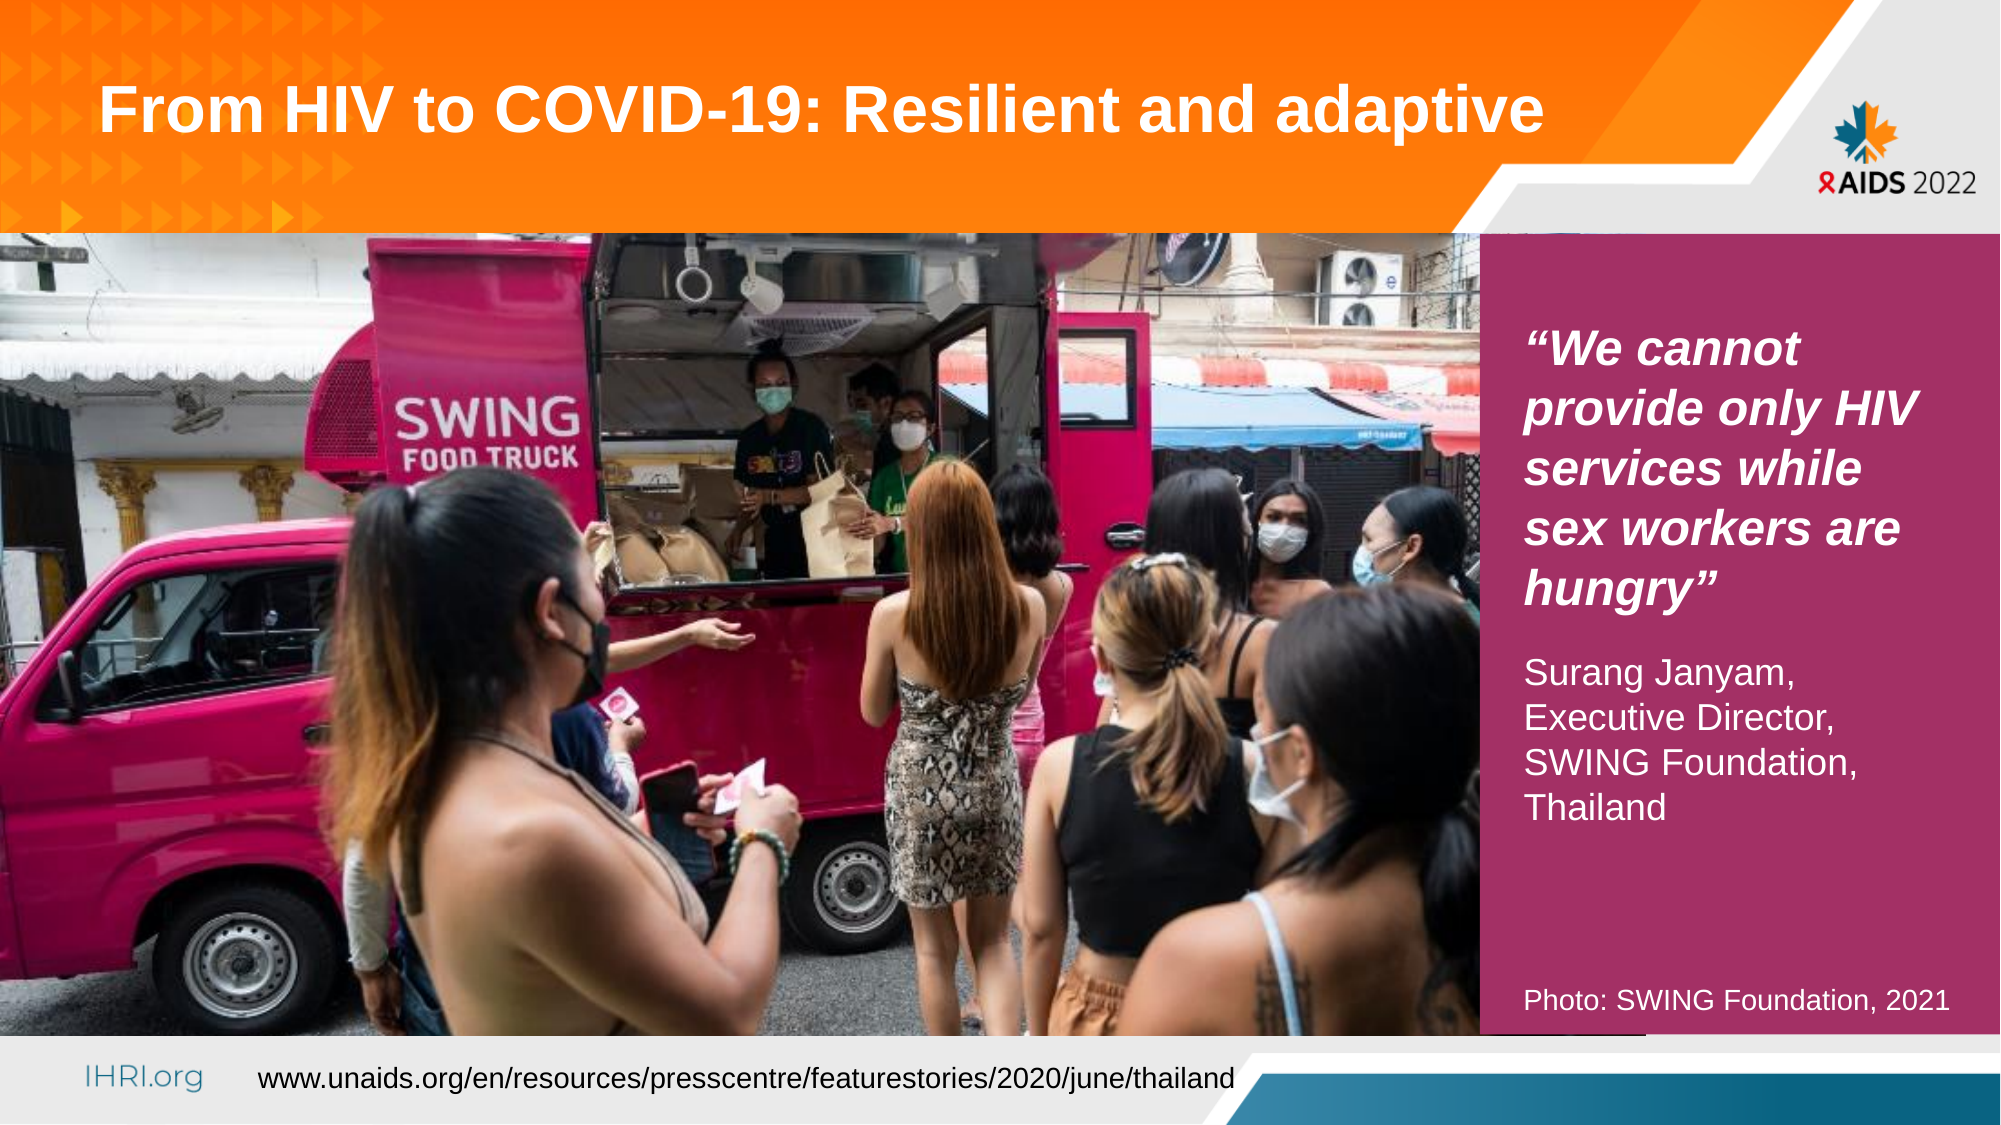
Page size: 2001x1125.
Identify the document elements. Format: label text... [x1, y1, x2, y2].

text_box www.unaids.org/en/resources/presscentre/featurestories/2020/june/thailand [243, 1052, 1334, 1102]
picture [0, 0, 2001, 1125]
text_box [0, 233, 2000, 1036]
title From HIV to COVID-19: Resilient and adaptive [83, 4, 1619, 218]
